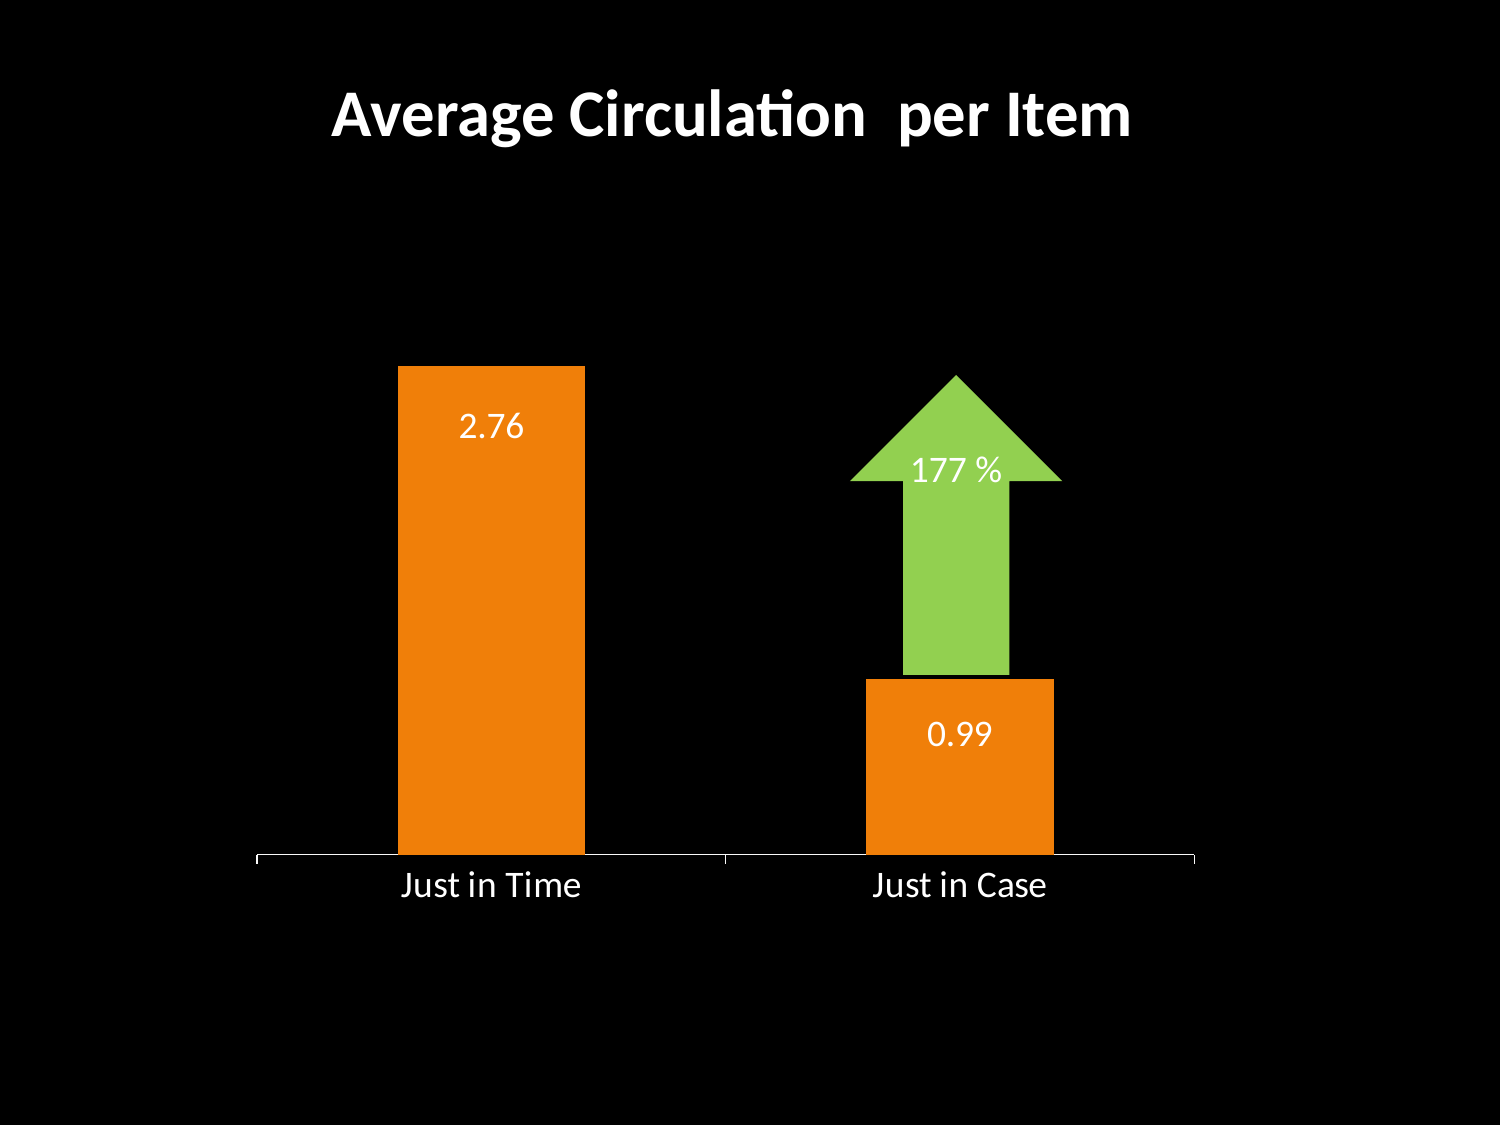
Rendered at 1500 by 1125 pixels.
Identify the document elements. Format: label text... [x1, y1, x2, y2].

chart [255, 172, 1244, 953]
text_box Average Circulation per Item [317, 62, 1183, 171]
